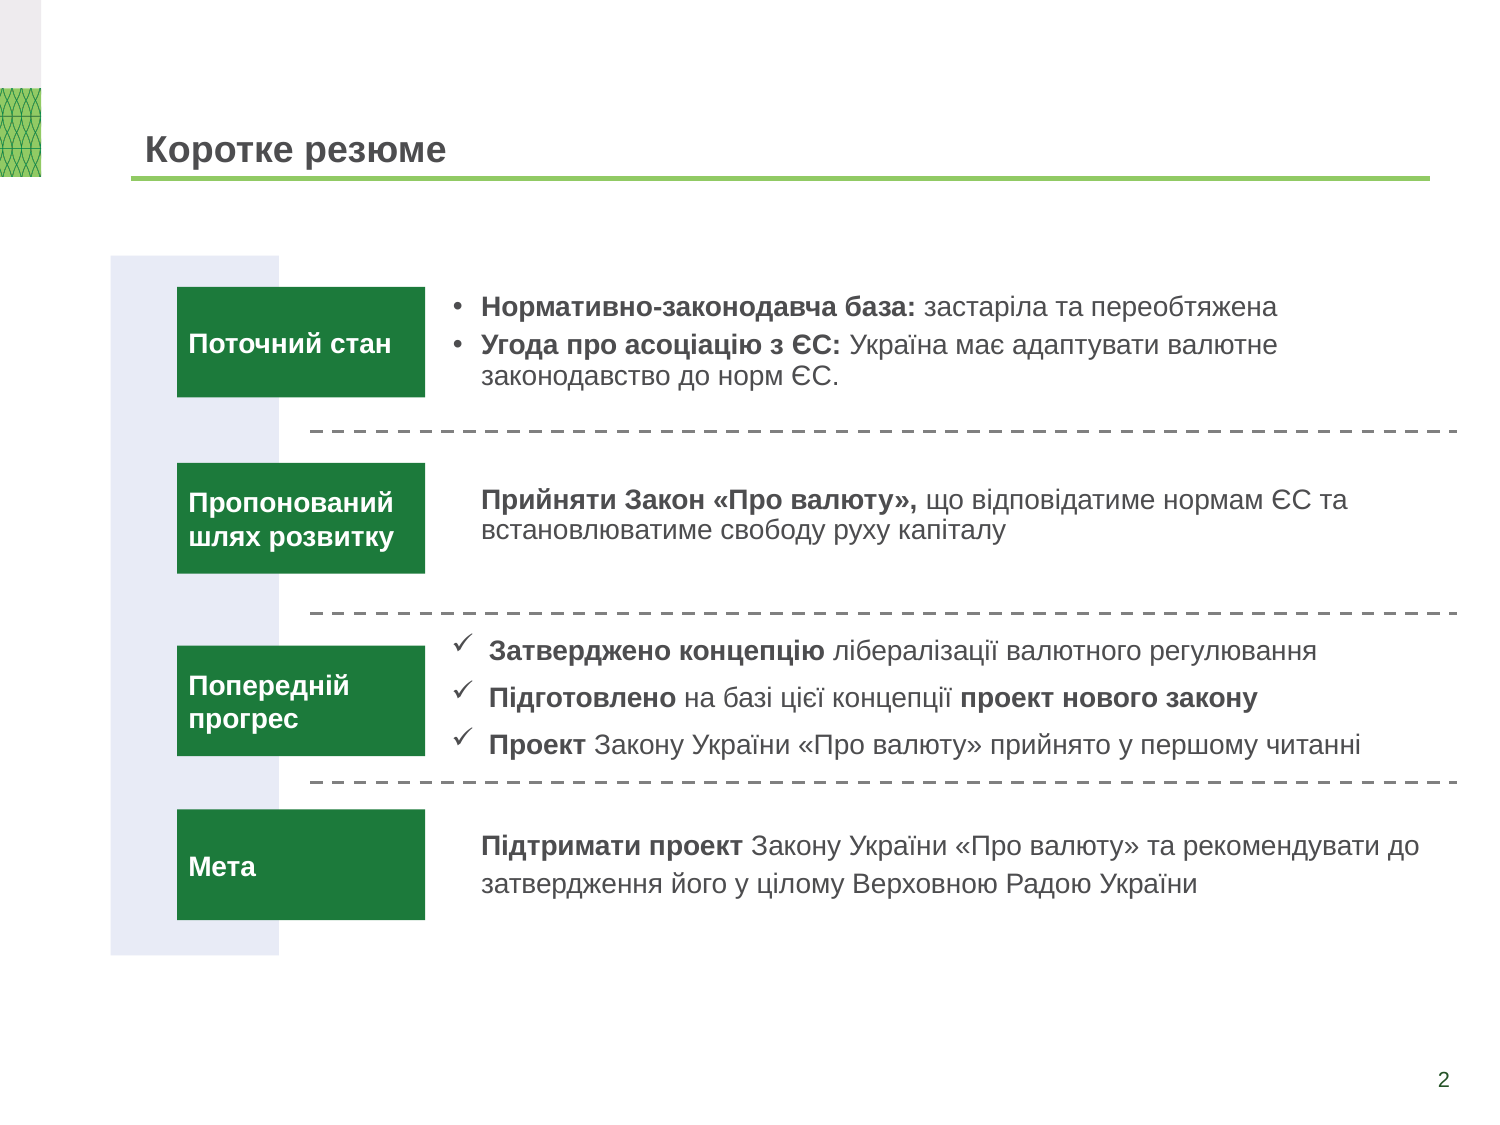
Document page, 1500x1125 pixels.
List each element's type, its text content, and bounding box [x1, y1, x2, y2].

text_box Затверджено концепцію лібералізації валютного регулювання Підготовлено на базі цієї концепції проект нового закону Проект Закону України «Про валюту» прийнято у першому читанні [441, 627, 1458, 770]
text_box Пропонований шлях розвитку [177, 462, 426, 574]
text_box Прийняти Закон «Про валюту», що відповідатиме нормам ЄС та встановлюватиме свободу руху капіталу [470, 485, 1459, 557]
text_box Нормативно-законодавча база: застаріла та переобтяжена Угода про асоціацію з ЄС: Україна має адаптувати валютне законодавство до норм ЄС. [442, 292, 1459, 402]
text_box Попередній прогрес [177, 645, 426, 757]
text_box Підтримати проект Закону України «Про валюту» та рекомендувати до затвердження його у цілому Верховною Радою України [470, 822, 1459, 910]
text_box Поточний стан [177, 286, 426, 398]
title Коротке резюме [129, 59, 1430, 178]
picture [0, 88, 42, 177]
text_box [110, 255, 279, 956]
text_box Мета [177, 809, 426, 921]
